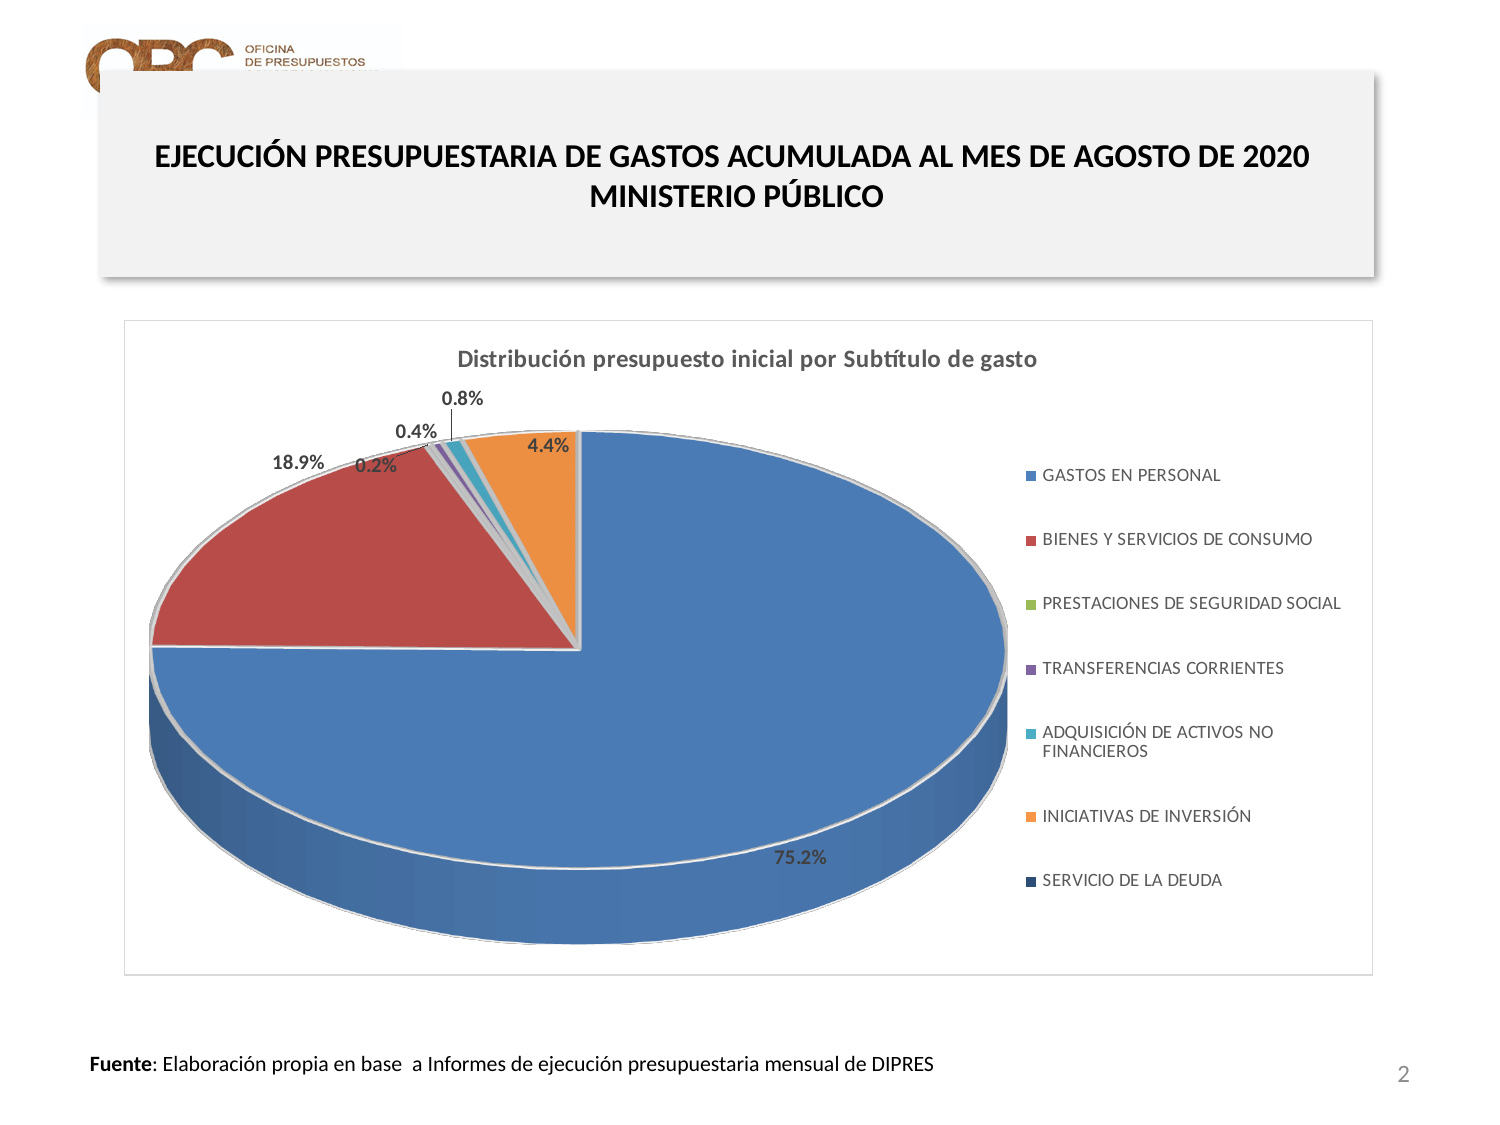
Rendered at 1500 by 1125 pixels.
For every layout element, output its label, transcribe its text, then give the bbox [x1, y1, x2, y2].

slide_number 2 [1074, 1042, 1425, 1103]
picture [82, 22, 403, 118]
title EJECUCIÓN PRESUPUESTARIA DE GASTOS ACUMULADA AL MES DE AGOSTO DE 2020 MINISTERIO PÚBLICO [100, 71, 1374, 276]
chart [123, 319, 1374, 977]
